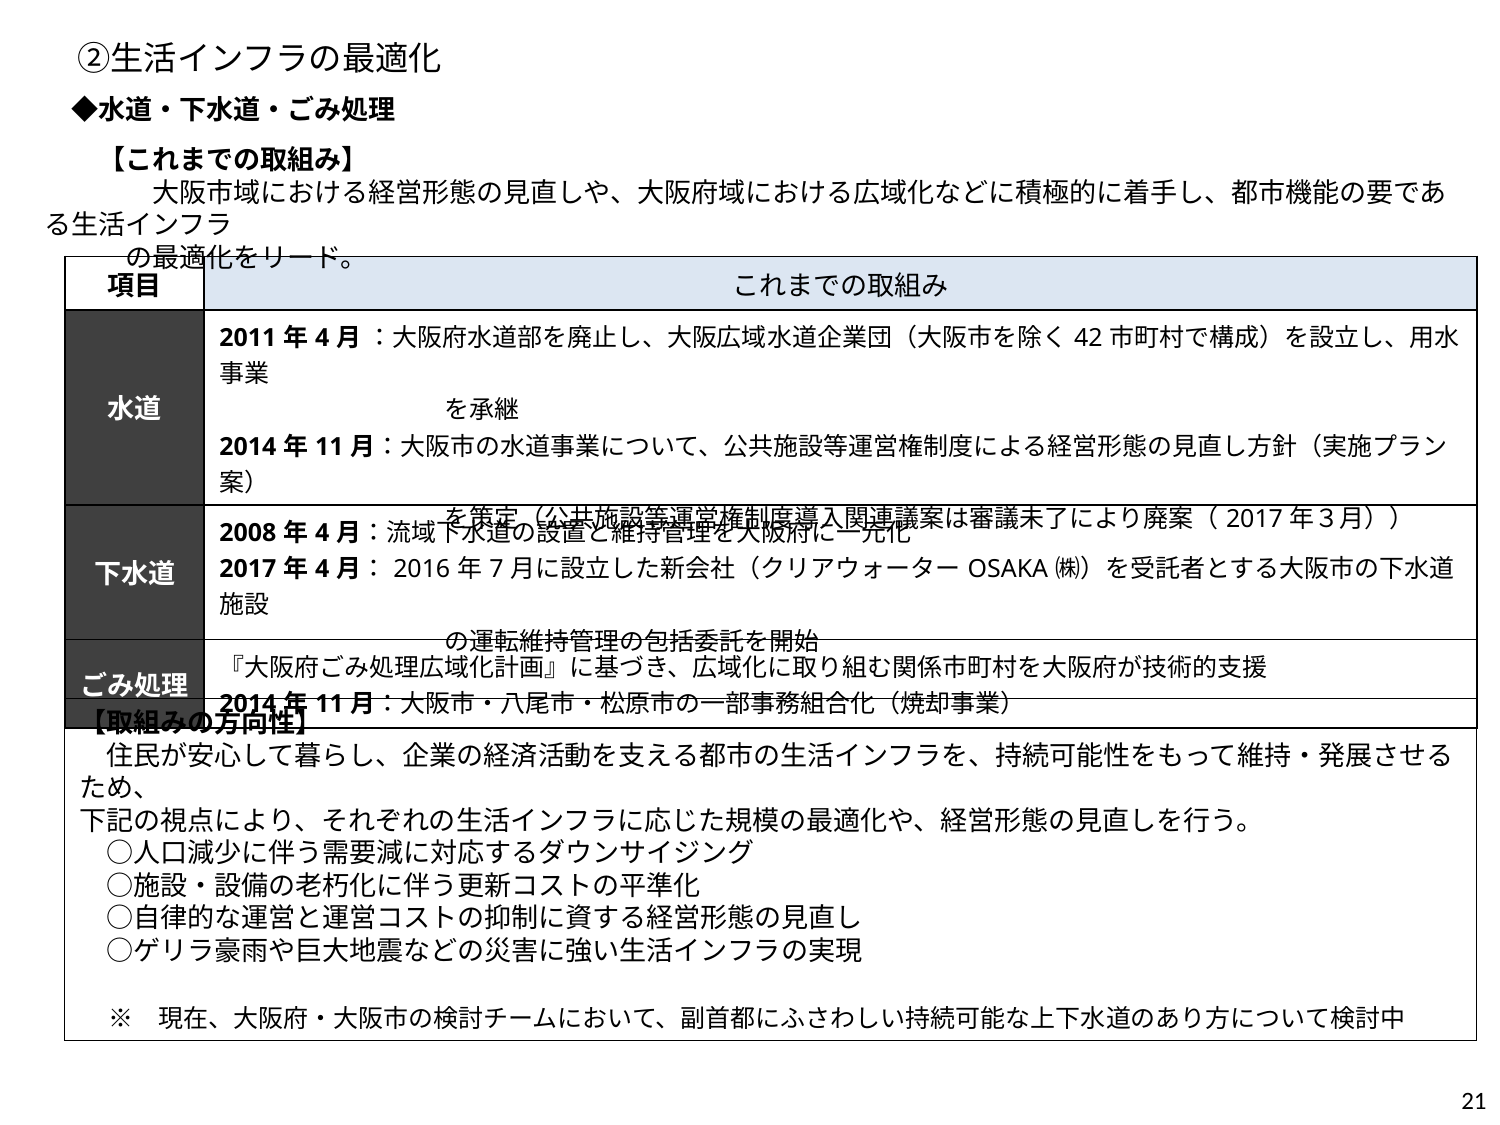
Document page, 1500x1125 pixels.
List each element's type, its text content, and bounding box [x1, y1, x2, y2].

table_cell 2008年4月：流域下水道の設置と維持管理を大阪府に一元化 2017年4月：2016年7月に設立した新会社（クリアウォーターOSAKA㈱）を受託者とする大阪市の下水道施設 の運転維持管理の包括委託を開始 [205, 506, 1476, 639]
table_header これまでの取組み [205, 280, 1476, 309]
text_box ◆水道・下水道・ごみ処理 【これまでの取組み】 大阪市域における経営形態の見直しや、大阪府域における広域化などに積極的に着手し、都市機能の要である生活インフラ の最適化をリード。 [29, 85, 1477, 280]
text_box 21 [1376, 1069, 1500, 1125]
table_header 項目 [66, 280, 203, 309]
table_cell 下水道 [66, 506, 203, 639]
table_cell 『大阪府ごみ処理広域化計画』に基づき、広域化に取り組む関係市町村を大阪府が技術的支援 2014年11月：大阪市・八尾市・松原市の一部事務組合化（焼却事業） [205, 640, 1476, 698]
text_box 【取組みの方向性】 住民が安心して暮らし、企業の経済活動を支える都市の生活インフラを、持続可能性をもって維持・発展させるため、 下記の視点により、それぞれの生活インフラに応じた規模の最適化や、経営形態の見直しを行う。 ○人口減少に伴う需要減に対応するダウンサイジング ○施設・設備の老朽化に伴う更新コストの平準化 ○自律的な運営と運営コストの抑制に資する経営形態の見直し ○ゲリラ豪雨や巨大地震などの災害に強い生活インフラの実現 ※ 現在、大阪府・大阪市の検討チームにおいて、副首都にふさわしい持続可能な上下水道のあり方について検討中 [64, 698, 1477, 1041]
table_cell 2011年4月 ：大阪府水道部を廃止し、大阪広域水道企業団（大阪市を除く42市町村で構成）を設立し、用水事業 を承継 2014年11月：大阪市の水道事業について、公共施設等運営権制度による経営形態の見直し方針（実施プラン案） を策定（公共施設等運営権制度導入関連議案は審議未了により廃案（2017年３月）） [205, 311, 1476, 504]
text_box ②生活インフラの最適化 [29, 30, 911, 85]
table_cell 水道 [66, 311, 203, 504]
table_cell ごみ処理 [66, 640, 203, 698]
